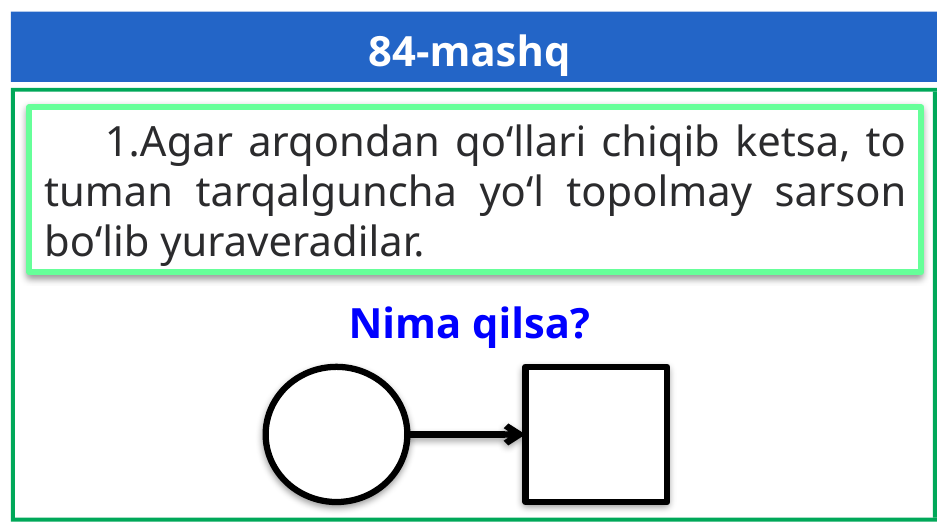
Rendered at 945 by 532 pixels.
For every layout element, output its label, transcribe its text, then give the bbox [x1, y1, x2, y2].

text_box 84-mashq [29, 17, 910, 82]
text_box [262, 363, 411, 506]
text_box 1.Agar arqondan qo‘llari chiqib ketsa, to tuman tarqalguncha yo‘l topolmay sarson bo‘lib yuraveradilar. [26, 104, 924, 275]
text_box Nima qilsa? [333, 289, 606, 355]
text_box [522, 364, 670, 505]
